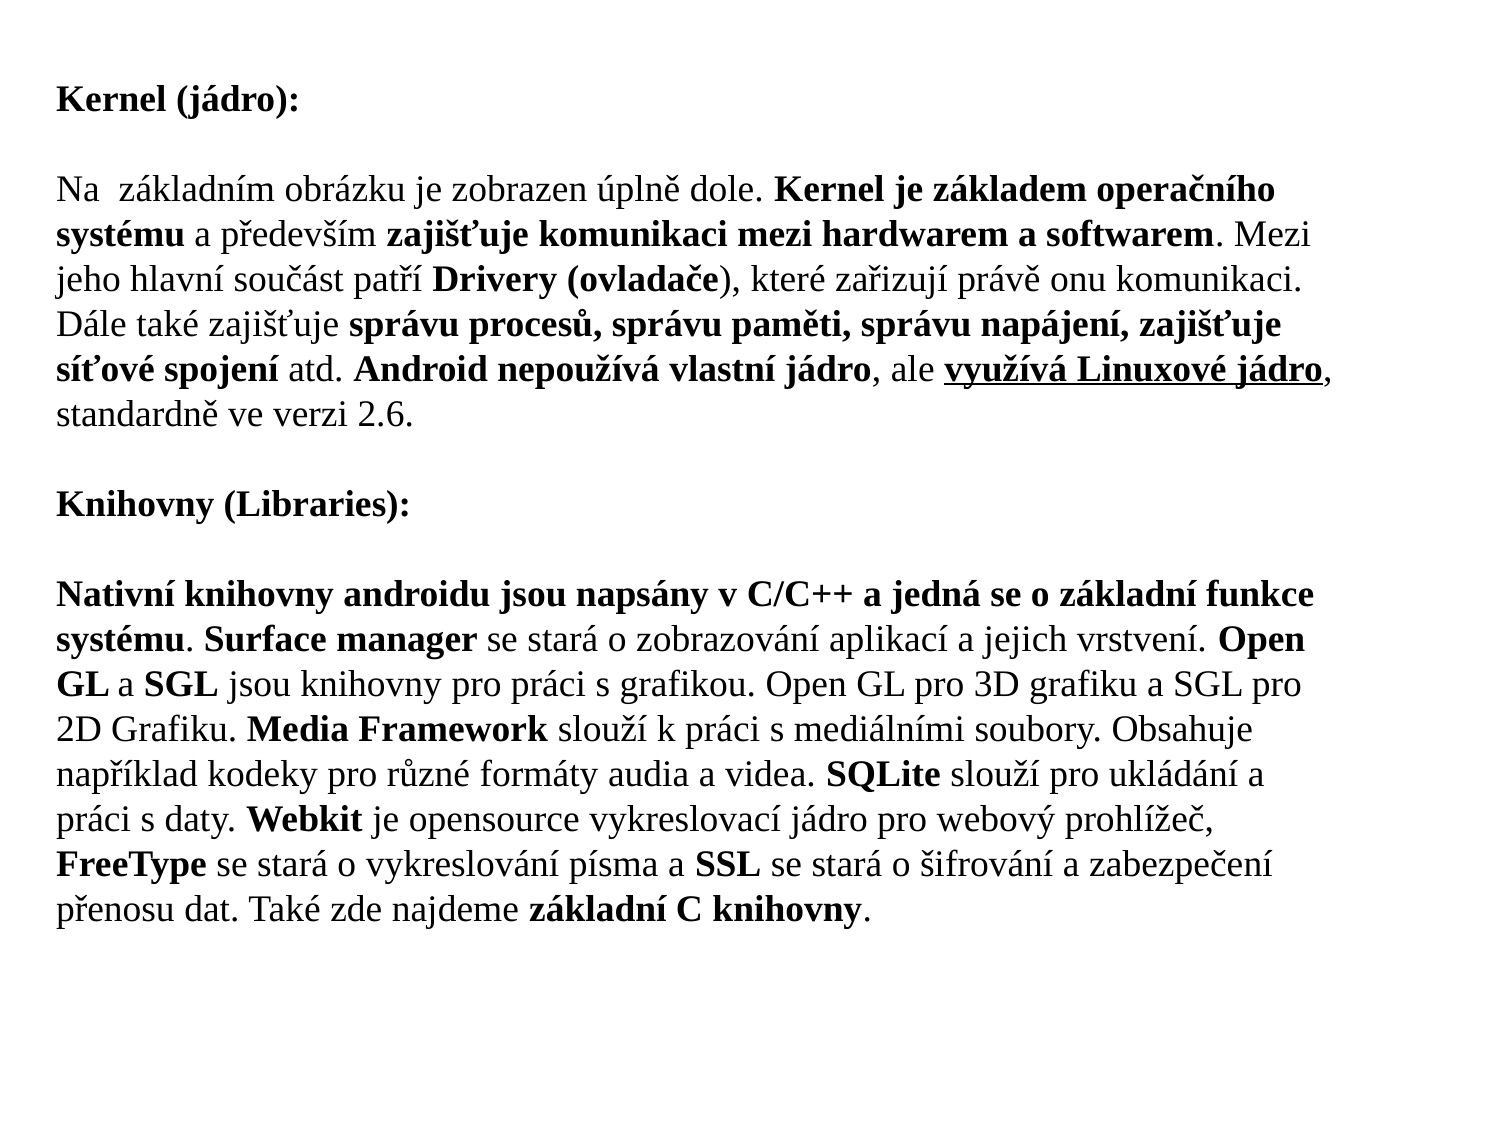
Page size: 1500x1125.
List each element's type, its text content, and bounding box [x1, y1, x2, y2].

text_box Kernel (jádro): Na základním obrázku je zobrazen úplně dole. Kernel je základem operačního systému a především zajišťuje komunikaci mezi hardwarem a softwarem. Mezi jeho hlavní součást patří Drivery (ovladače), které zařizují právě onu komunikaci. Dále také zajišťuje správu procesů, správu paměti, správu napájení, zajišťuje síťové spojení atd. Android nepoužívá vlastní jádro, ale využívá Linuxové jádro, standardně ve verzi 2.6. Knihovny (Libraries): Nativní knihovny androidu jsou napsány v C/C++ a jedná se o základní funkce systému. Surface manager se stará o zobrazování aplikací a jejich vrstvení. Open GL a SGL jsou knihovny pro práci s grafikou. Open GL pro 3D grafiku a SGL pro 2D Grafiku. Media Framework slouží k práci s mediálními soubory. Obsahuje například kodeky pro různé formáty audia a videa. SQLite slouží pro ukládání a práci s daty. Webkit je opensource vykreslovací jádro pro webový prohlížeč, FreeType se stará o vykreslování písma a SSL se stará o šifrování a zabezpečení přenosu dat. Také zde najdeme základní C knihovny. [41, 66, 1365, 937]
